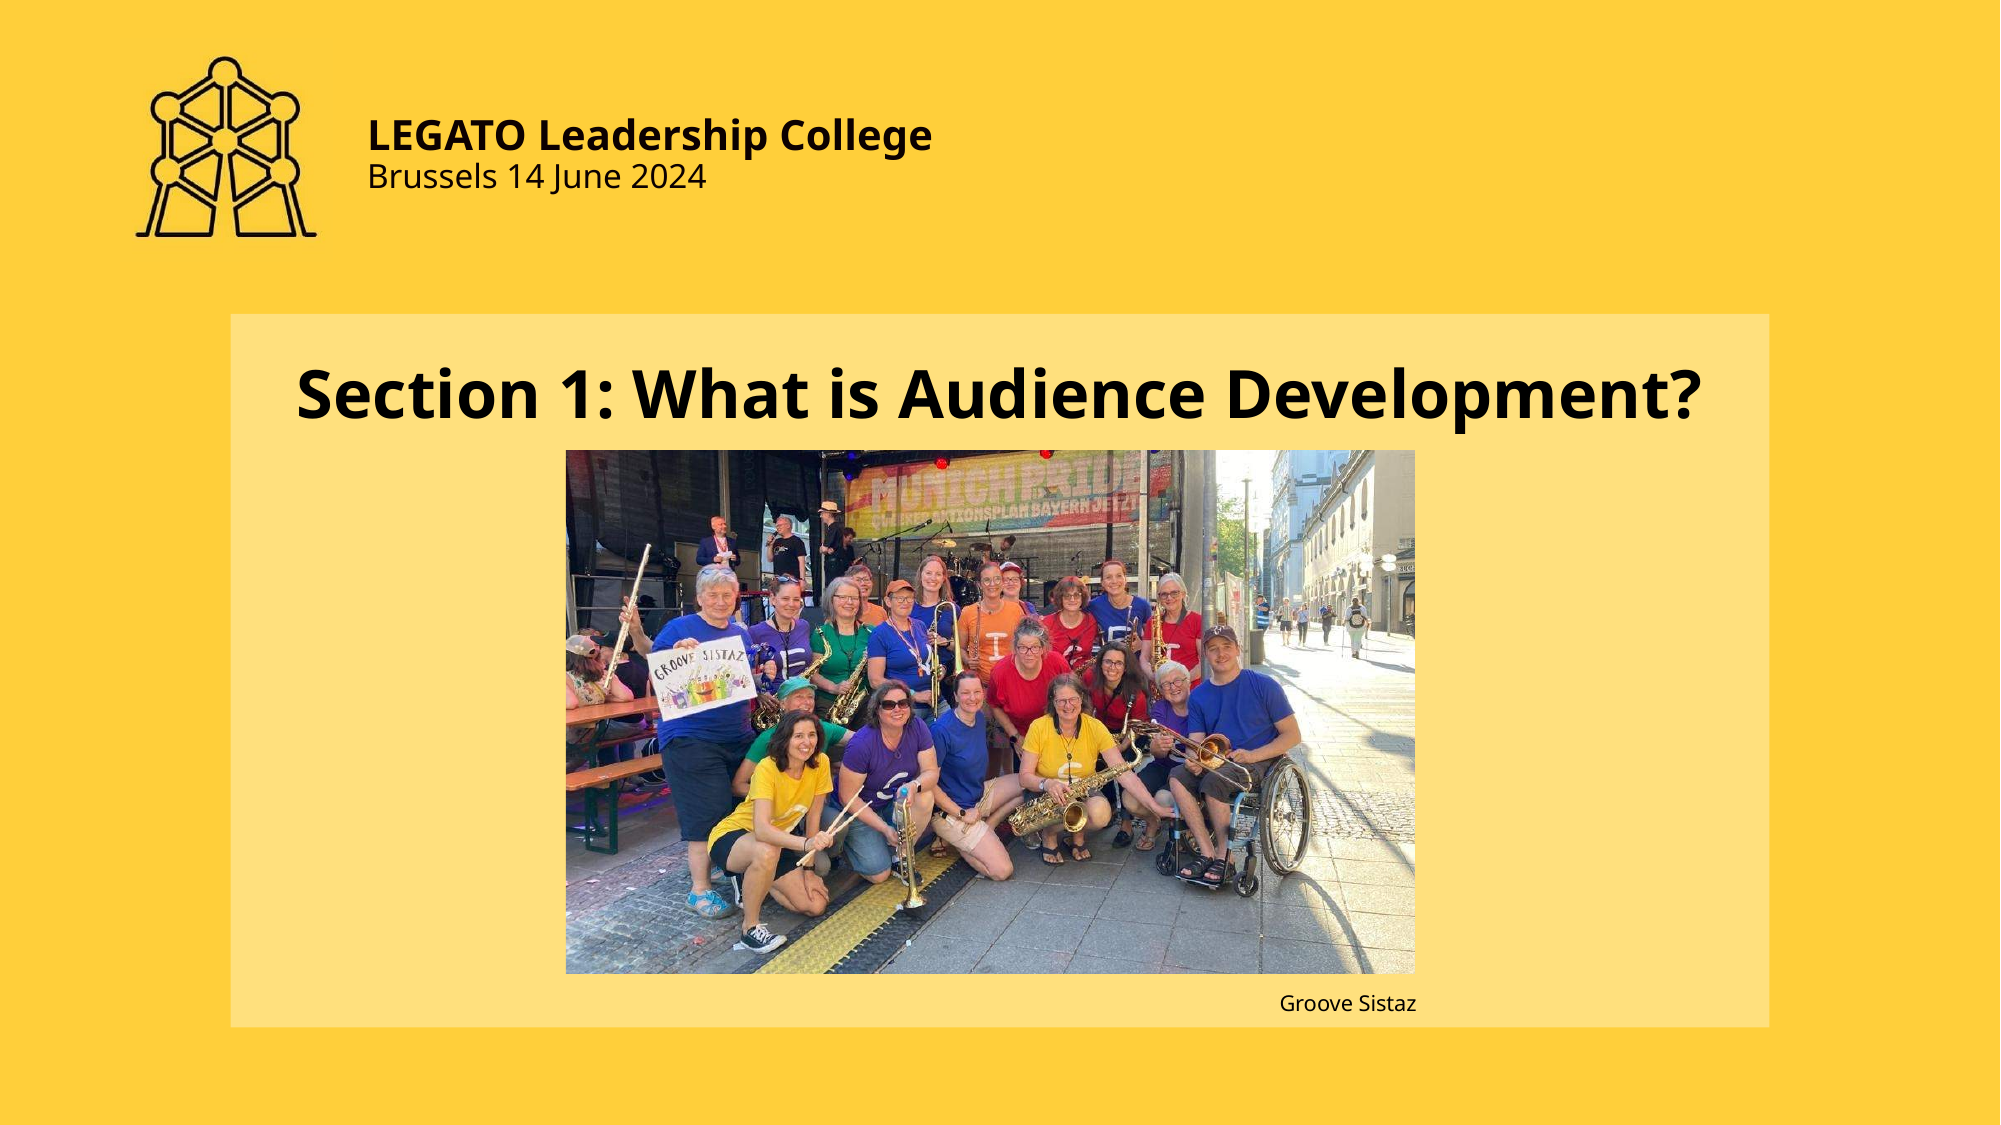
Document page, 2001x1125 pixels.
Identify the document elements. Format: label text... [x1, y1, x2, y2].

picture [120, 38, 333, 263]
title LEGATO Leadership College Brussels 14 June 2024 [352, 97, 1853, 204]
picture [565, 449, 1435, 974]
text_box Groove Sistaz [1264, 982, 1432, 1024]
subtitle Section 1: What is Audience Development? [230, 313, 1770, 1028]
